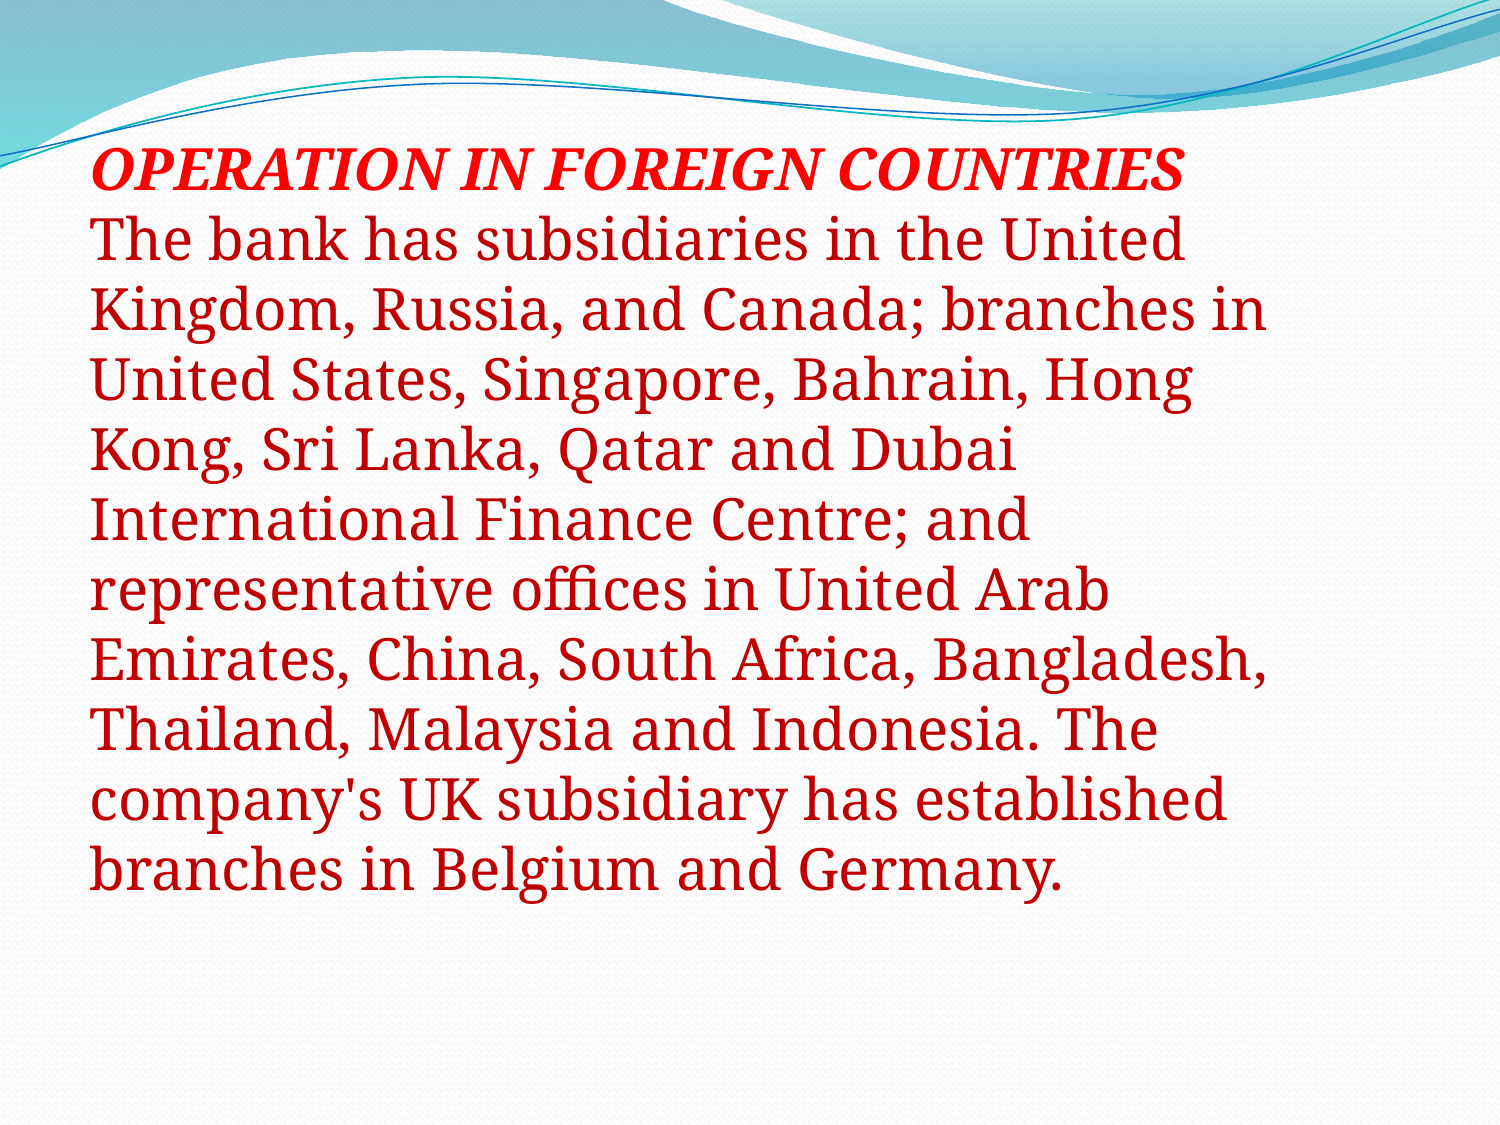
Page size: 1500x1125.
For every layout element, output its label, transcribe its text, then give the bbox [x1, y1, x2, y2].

text_box OPERATION IN FOREIGN COUNTRIES The bank has subsidiaries in the United Kingdom, Russia, and Canada; branches in United States, Singapore, Bahrain, Hong Kong, Sri Lanka, Qatar and Dubai International Finance Centre; and representative offices in United Arab Emirates, China, South Africa, Bangladesh, Thailand, Malaysia and Indonesia. The company's UK subsidiary has established branches in Belgium and Germany. [75, 125, 1313, 1050]
